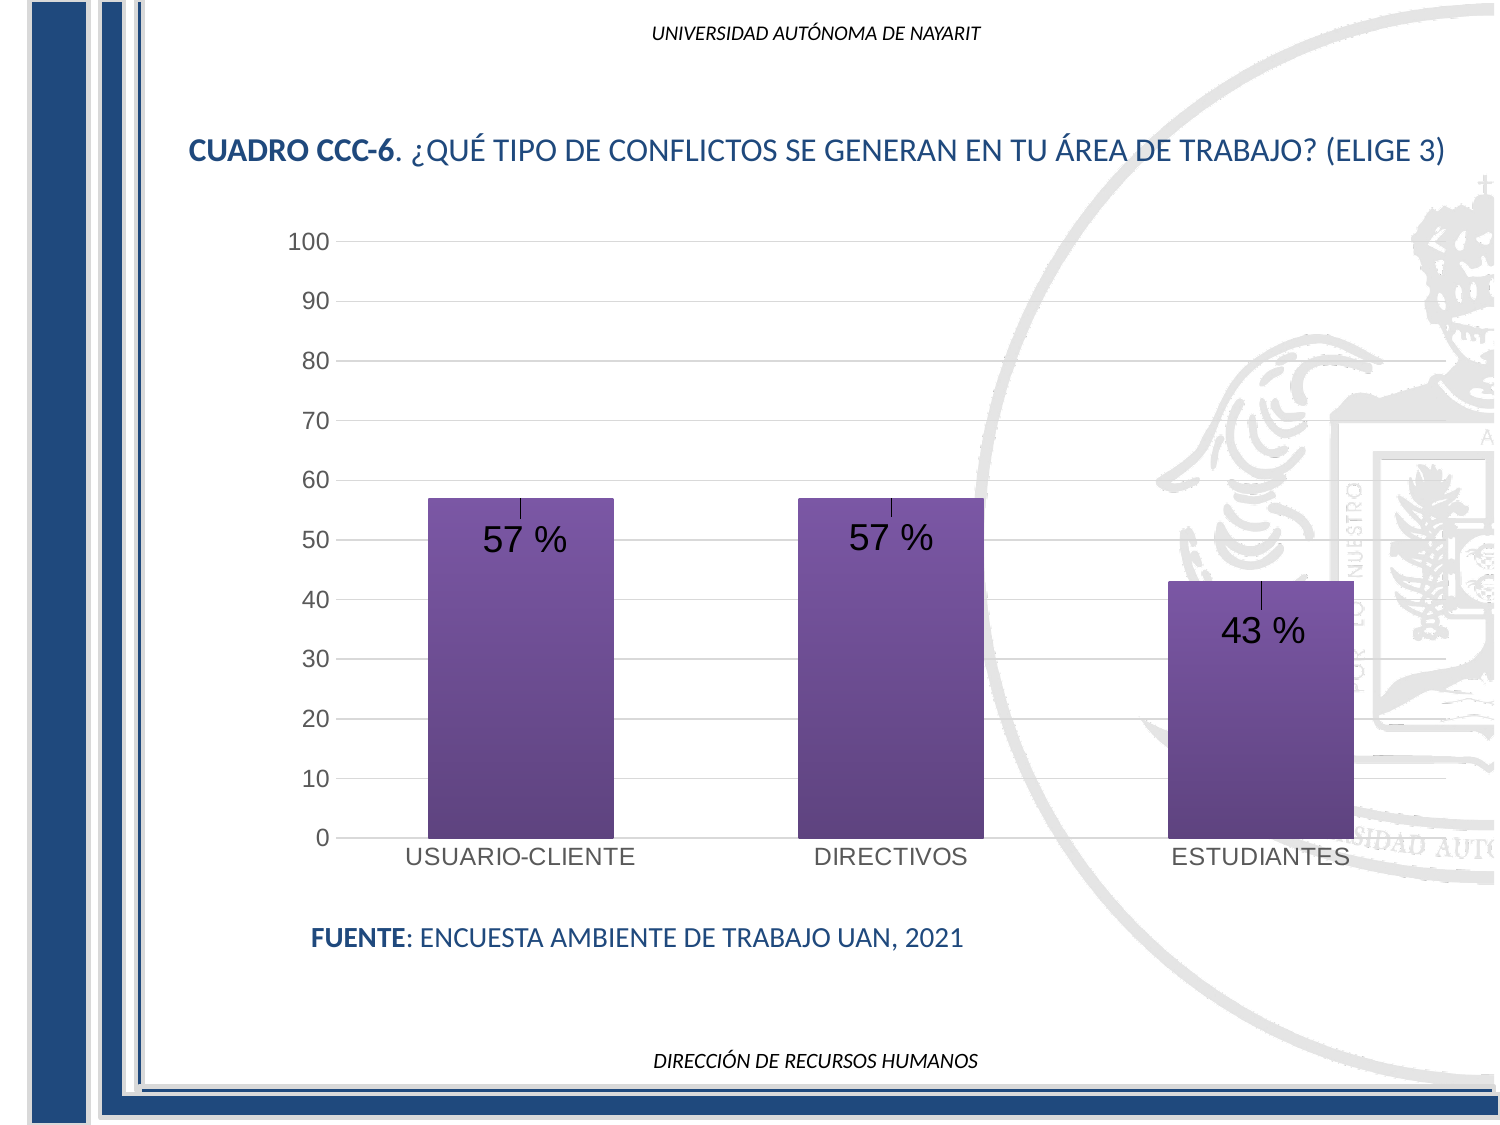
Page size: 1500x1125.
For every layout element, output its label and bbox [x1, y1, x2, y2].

chart [263, 214, 1471, 885]
text_box [29, 0, 1500, 1125]
